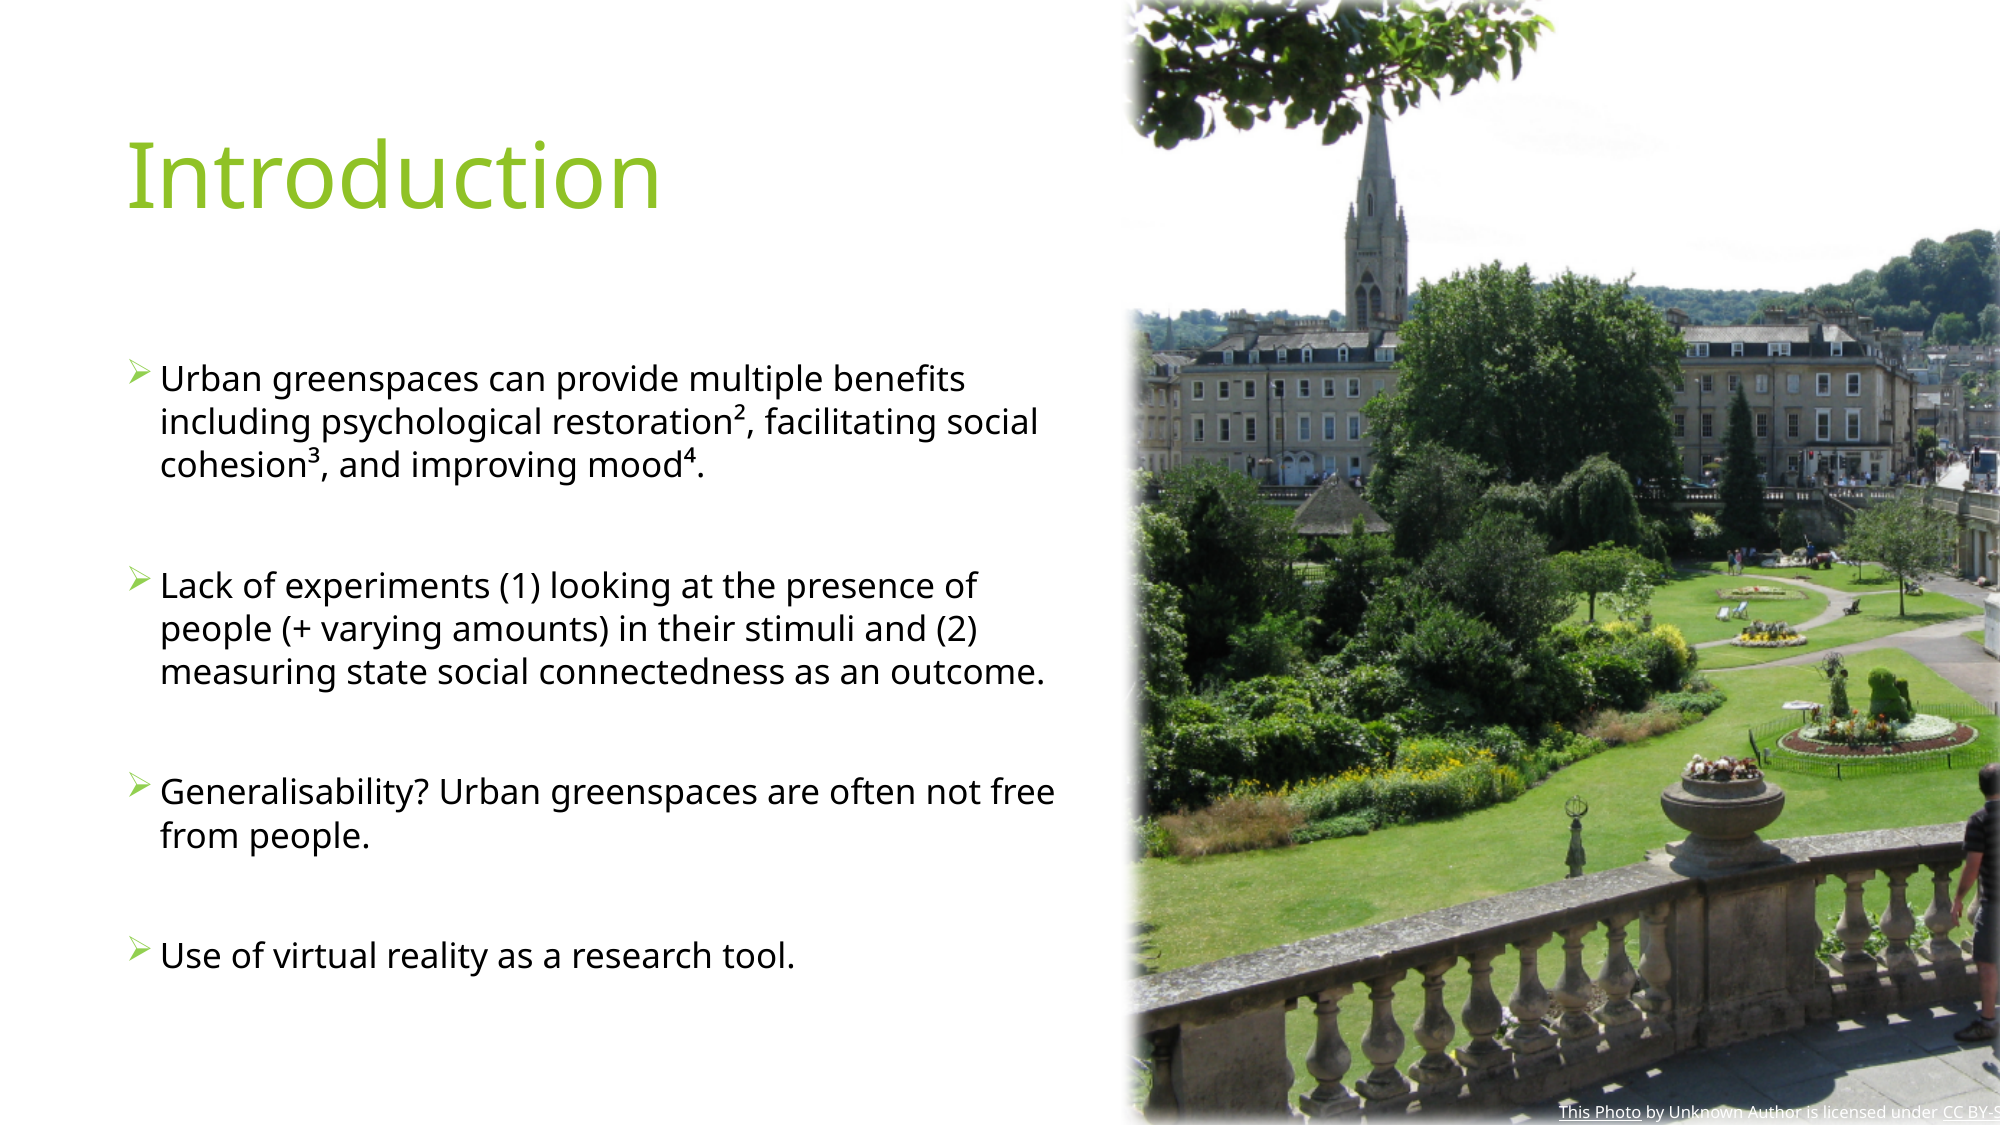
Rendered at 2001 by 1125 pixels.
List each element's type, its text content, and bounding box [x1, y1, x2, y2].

list Urban greenspaces can provide multiple benefits including psychological restoration², facilitating social cohesion³, and improving mood⁴. Lack of experiments (1) looking at the presence of people (+ varying amounts) in their stimuli and (2) measuring state social connectedness as an outcome. Generalisability? Urban greenspaces are often not free from people. Use of virtual reality as a research tool. [111, 349, 1082, 986]
text_box Introduction [111, 0, 693, 508]
picture [1121, 0, 2000, 1125]
